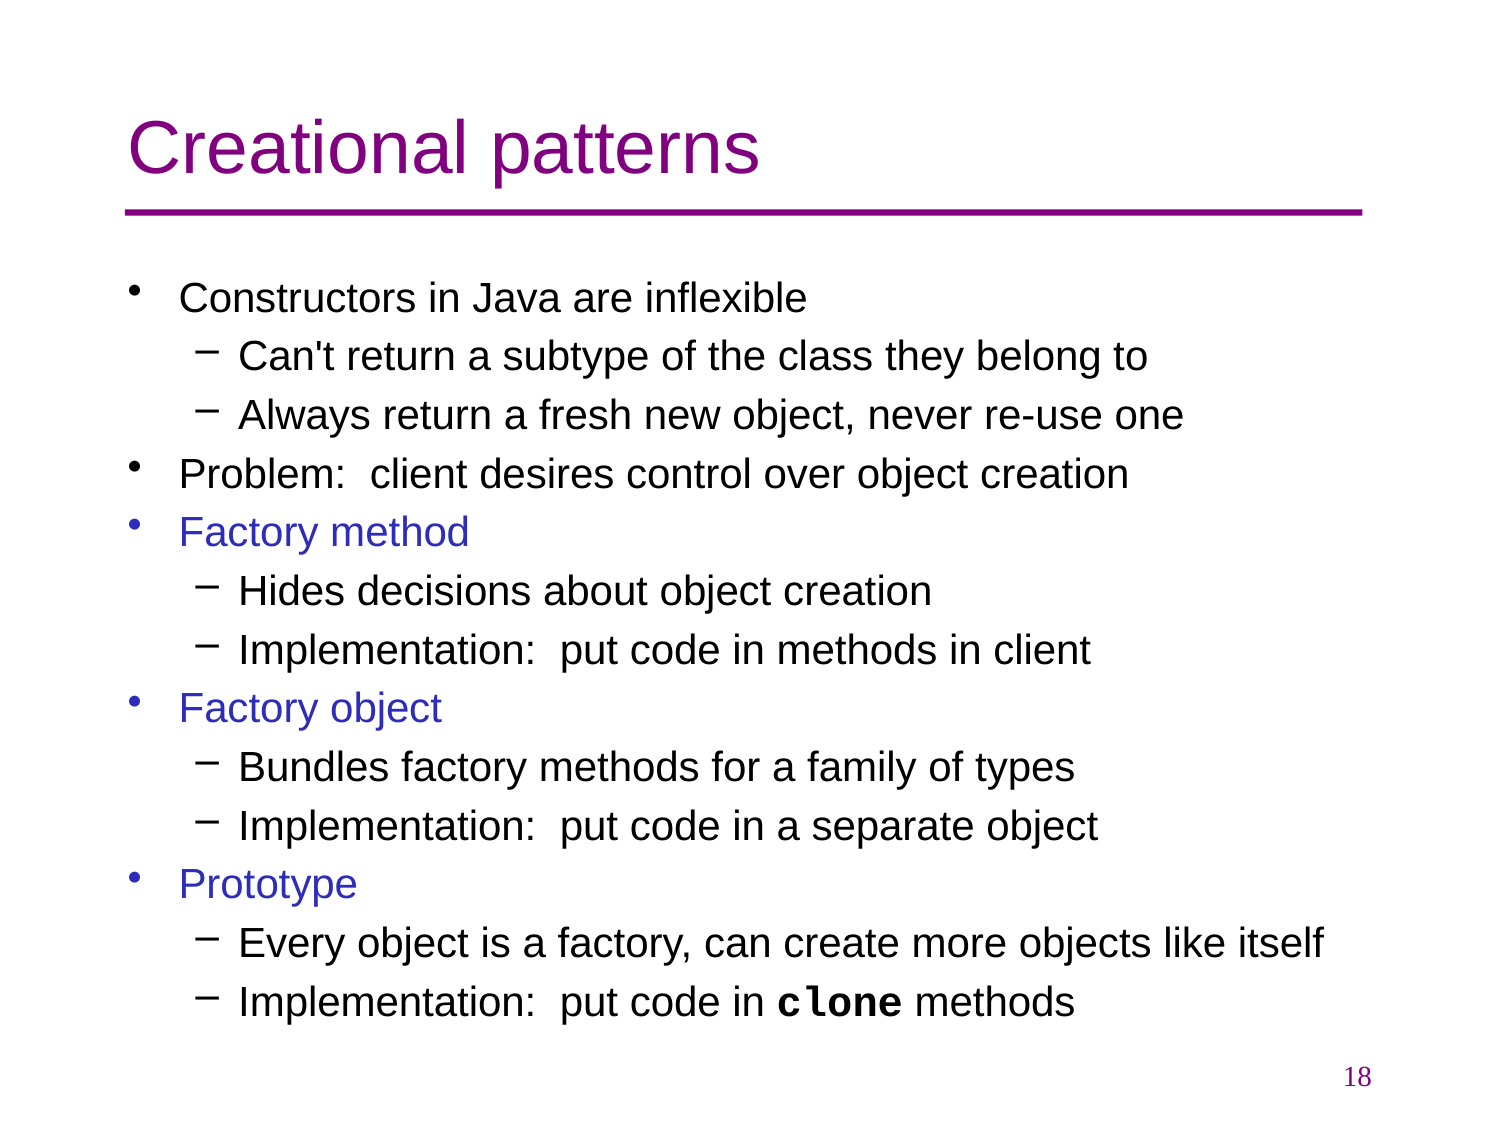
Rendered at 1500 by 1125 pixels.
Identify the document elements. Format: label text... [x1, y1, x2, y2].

title Creational patterns [112, 50, 1388, 238]
list Constructors in Java are inflexible Can't return a subtype of the class they belong to Always return a fresh new object, never re-use one Problem: client desires control over object creation Factory method Hides decisions about object creation Implementation: put code in methods in client Factory object Bundles factory methods for a family of types Implementation: put code in a separate object Prototype Every object is a factory, can create more objects like itself Implementation: put code in clone methods [112, 262, 1388, 1038]
slide_number 18 [1074, 1049, 1388, 1125]
